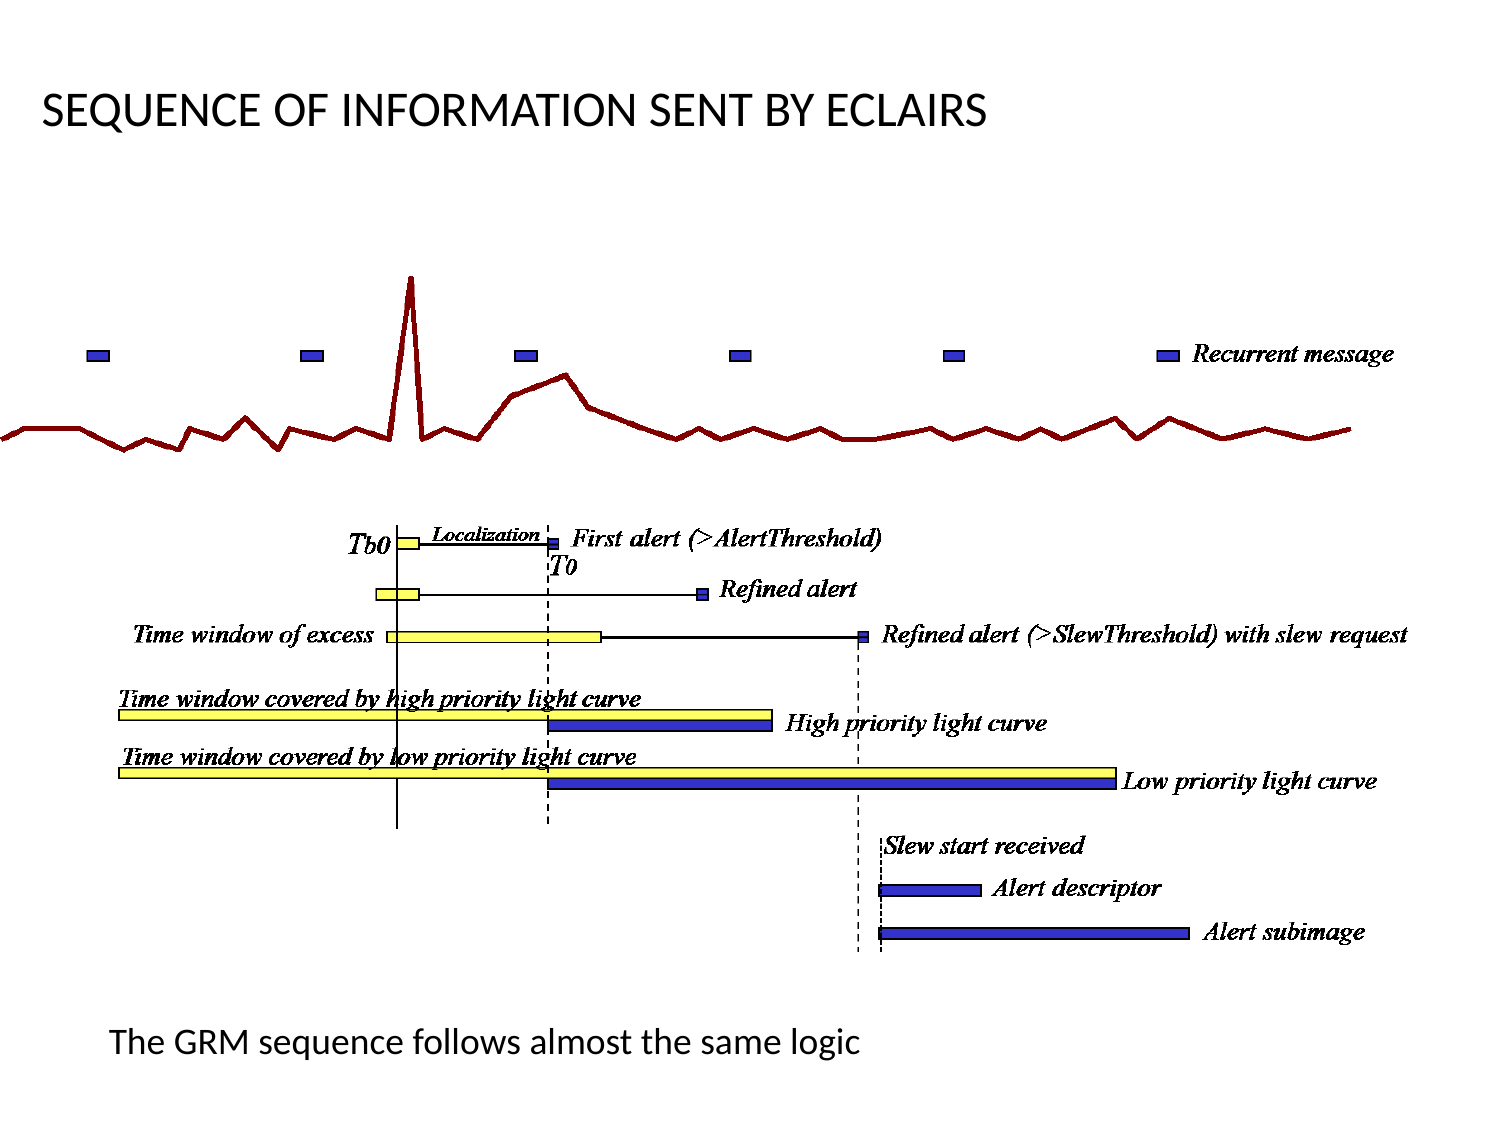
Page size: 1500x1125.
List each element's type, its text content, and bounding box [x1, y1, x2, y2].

text_box SEQUENCE OF INFORMATION SENT BY ECLAIRS [26, 68, 1034, 144]
text_box The GRM sequence follows almost the same logic [94, 1009, 877, 1070]
picture [0, 276, 1425, 960]
